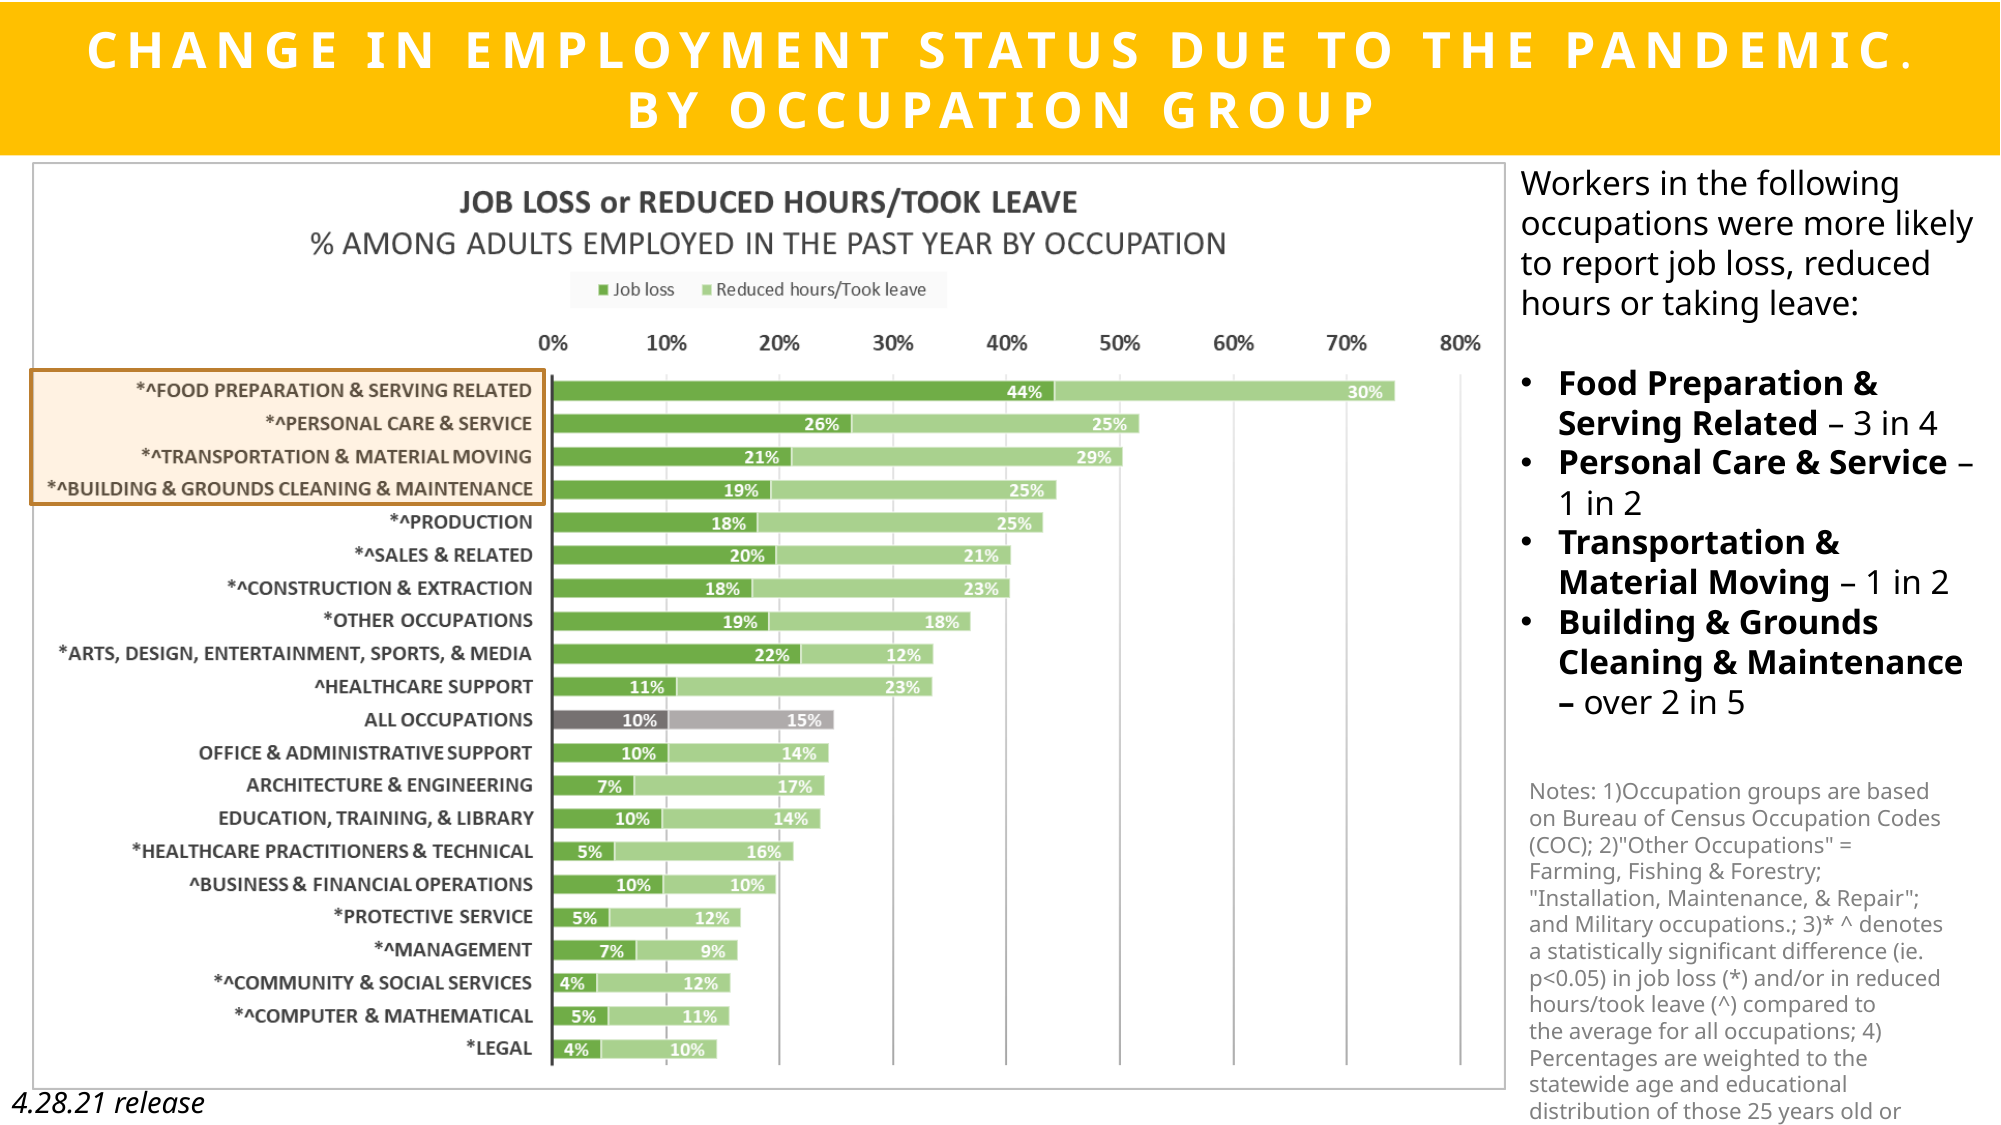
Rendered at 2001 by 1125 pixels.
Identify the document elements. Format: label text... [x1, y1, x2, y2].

text_box CHANGE IN EMPLOYMENT STATUS DUE TO THE PANDEMIC. BY OCCUPATION GROUP [0, 2, 2000, 156]
text_box Workers in the following occupations were more likely to report job loss, reduced hours or taking leave: Food Preparation & Serving Related – 3 in 4 Personal Care & Service – 1 in 2 Transportation & Material Moving – 1 in 2 Building & Grounds Cleaning & Maintenance – over 2 in 5 [1505, 154, 2000, 645]
picture [31, 161, 1506, 1090]
text_box Notes: 1)Occupation groups are based on Bureau of Census Occupation Codes (COC); 2)"Other Occupations" = Farming, Fishing & Forestry; "Installation, Maintenance, & Repair"; and Military occupations.; 3)* ^ denotes a statistically significant difference (ie. p<0.05) in job loss (*) and/or in reduced hours/took leave (^) compared to the average for all occupations; 4) Percentages are weighted to the statewide age and educational distribution of those 25 years old or older in Massachusetts [1509, 767, 1968, 1125]
text_box 4.28.21 release [0, 1076, 221, 1125]
